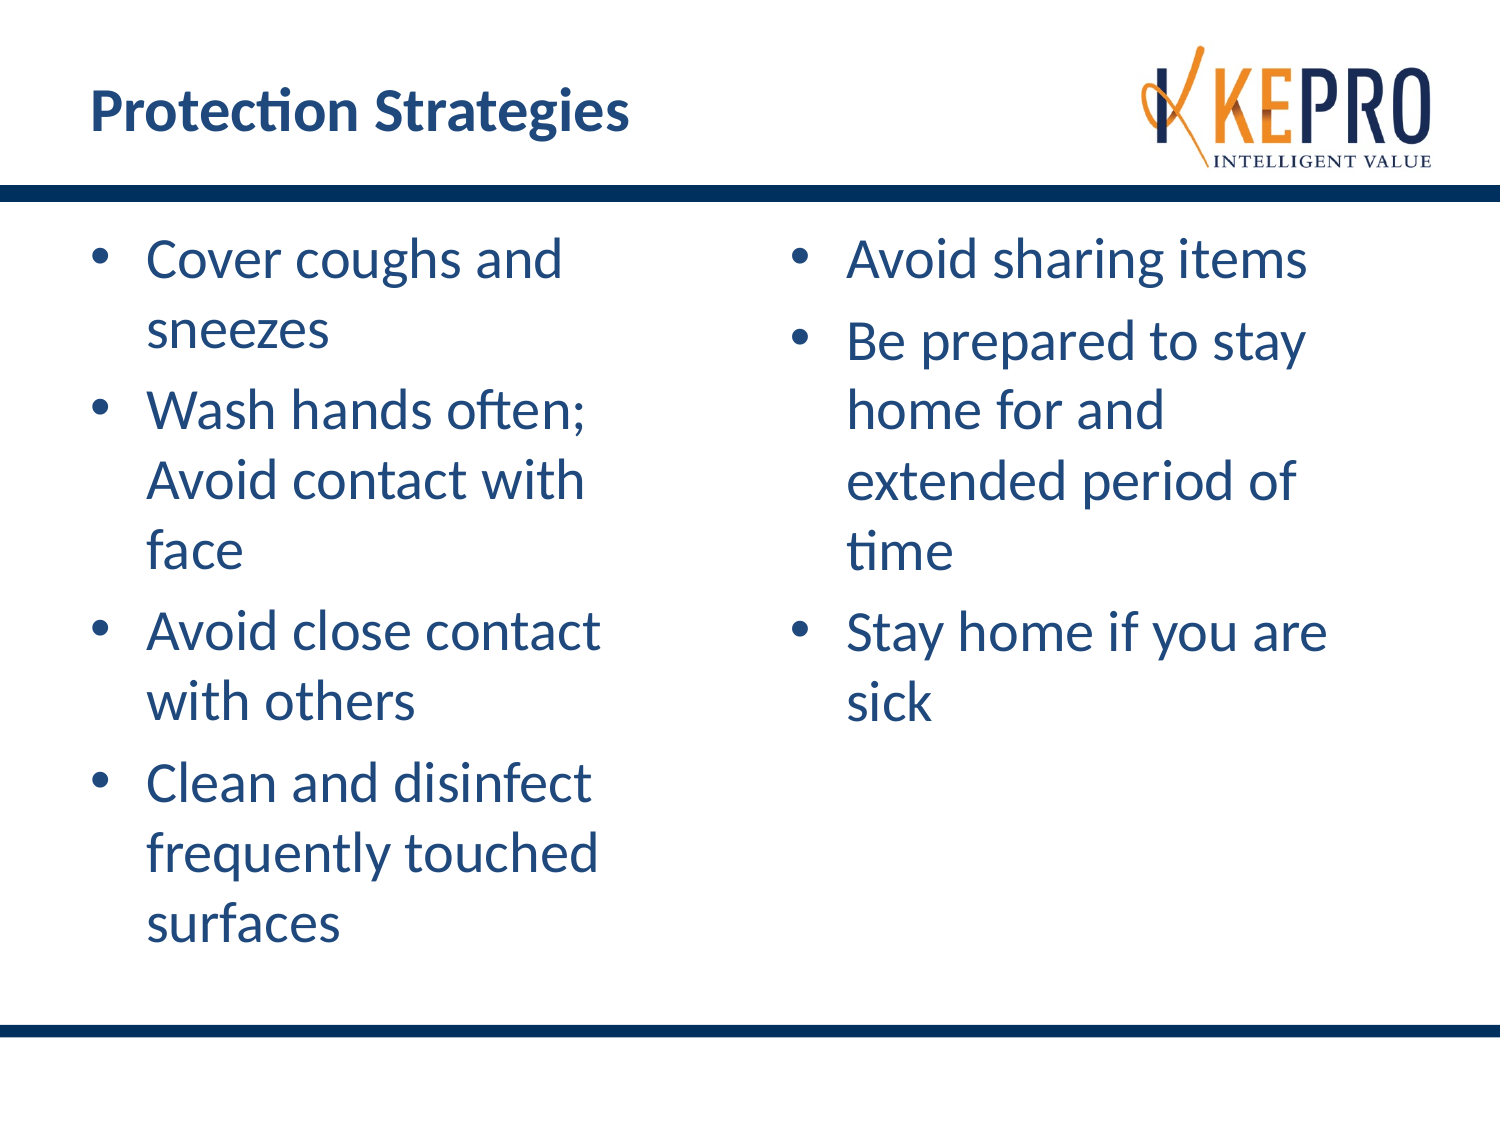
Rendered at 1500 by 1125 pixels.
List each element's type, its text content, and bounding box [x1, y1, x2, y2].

picture [1137, 40, 1438, 175]
title Protection Strategies [75, 12, 988, 200]
list Avoid sharing items Be prepared to stay home for and extended period of time Stay home if you are sick [774, 212, 1413, 1000]
list Cover coughs and sneezes Wash hands often; Avoid contact with face Avoid close contact with others Clean and disinfect frequently touched surfaces [75, 212, 700, 1000]
